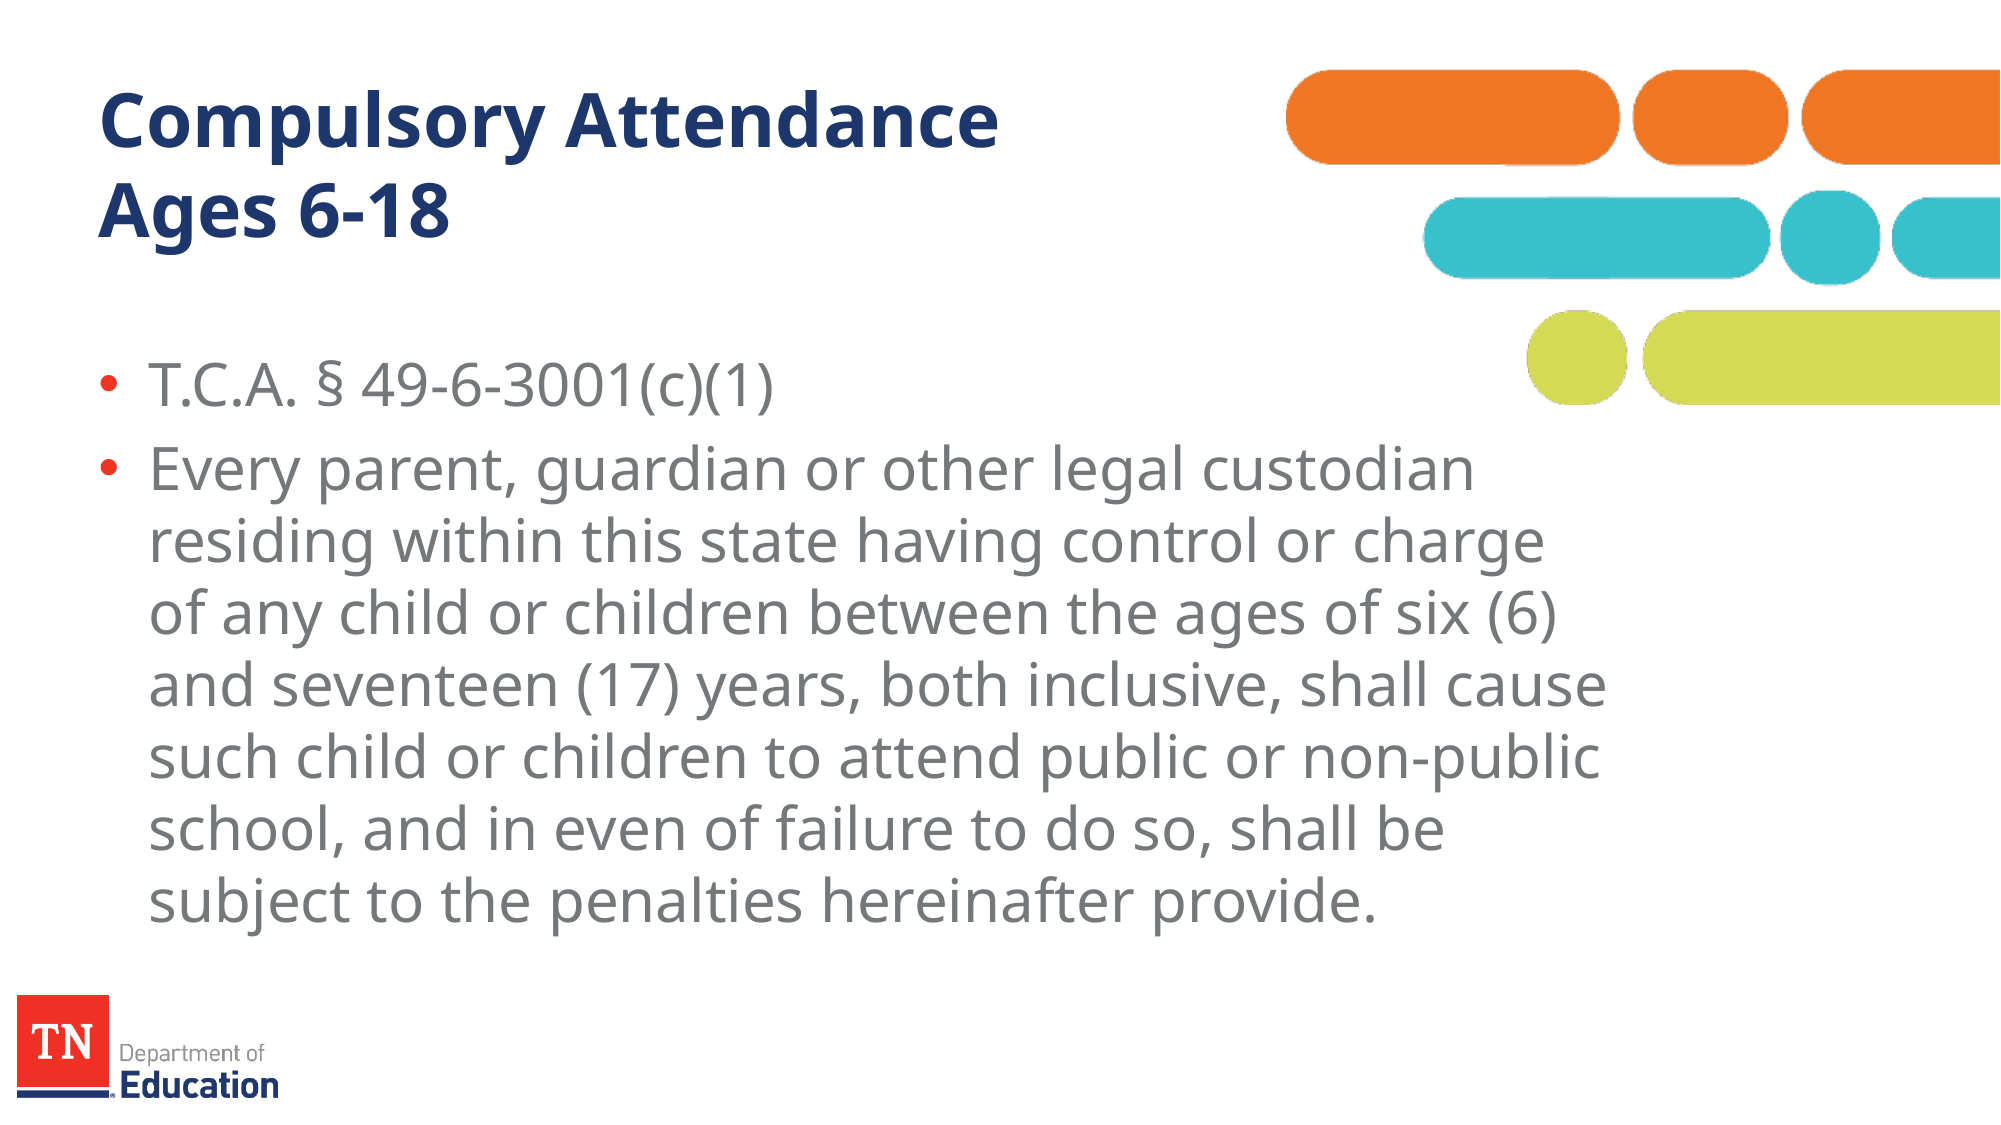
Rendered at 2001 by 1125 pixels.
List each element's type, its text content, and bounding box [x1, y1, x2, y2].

title Compulsory Attendance Ages 6-18 [83, 37, 1108, 288]
list T.C.A. § 49-6-3001(c)(1) Every parent, guardian or other legal custodian residing within this state having control or charge of any child or children between the ages of six (6) and seventeen (17) years, both inclusive, shall cause such child or children to attend public or non-public school, and in even of failure to do so, shall be subject to the penalties hereinafter provide. [83, 339, 1626, 1019]
picture [17, 995, 278, 1098]
picture [1287, 70, 2000, 405]
